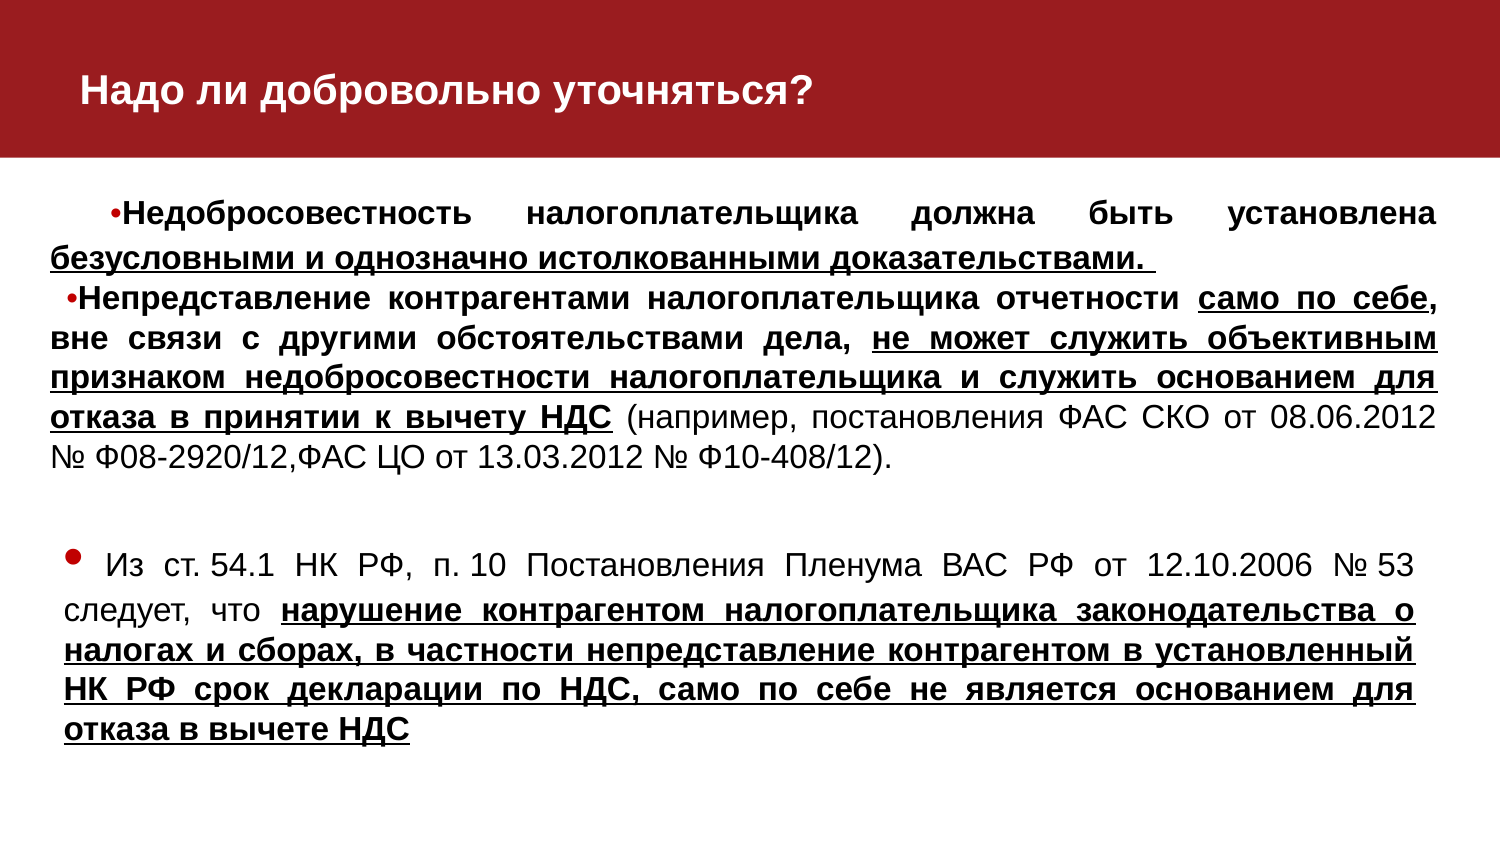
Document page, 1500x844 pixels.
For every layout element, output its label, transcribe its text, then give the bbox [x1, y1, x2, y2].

text_box Надо ли добровольно уточняться? [64, 55, 1034, 121]
text_box • Из ст. 54.1 НК РФ, п. 10 Постановления Пленума ВАС РФ от 12.10.2006 № 53 следует, что нарушение контрагентом налогоплательщика законодательства о налогах и сборах, в частности непредставление контрагентом в установленный НК РФ срок декларации по НДС, само по себе не является основанием для отказа в вычете НДС [48, 510, 1431, 755]
text_box [0, 0, 1500, 160]
text_box •Недобросовестность налогоплательщика должна быть установлена безусловными и однозначно истолкованными доказательствами. •Непредставление контрагентами налогоплательщика отчетности само по себе, вне связи с другими обстоятельствами дела, не может служить объективным признаком недобросовестности налогоплательщика и служить основанием для отказа в принятии к вычету НДС (например, постановления ФАС СКО от 08.06.2012 № Ф08-2920/12,ФАС ЦО от 13.03.2012 № Ф10-408/12). [34, 158, 1453, 528]
